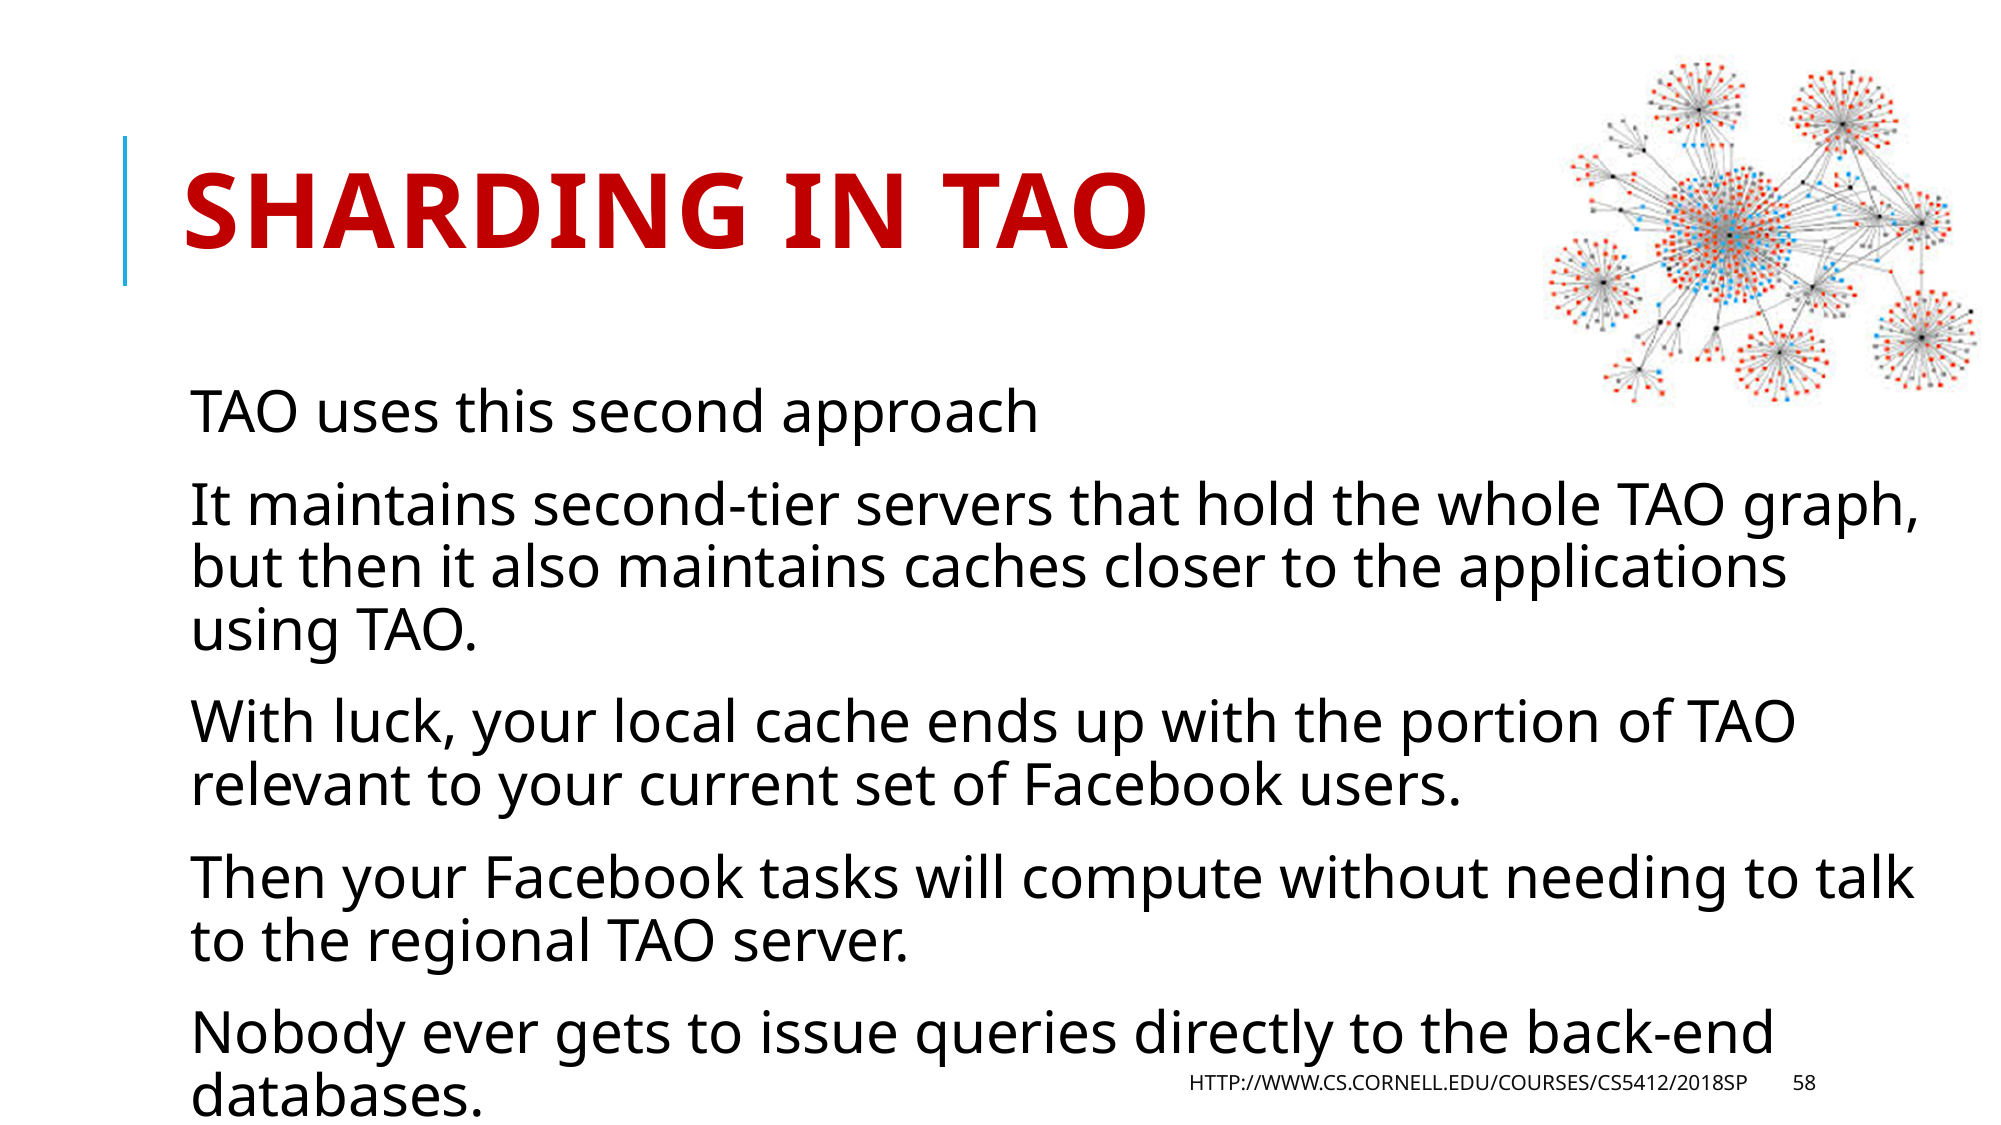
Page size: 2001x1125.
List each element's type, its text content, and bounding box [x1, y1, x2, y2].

list TAO uses this second approach It maintains second-tier servers that hold the whole TAO graph, but then it also maintains caches closer to the applications using TAO. With luck, your local cache ends up with the portion of TAO relevant to your current set of Facebook users. Then your Facebook tasks will compute without needing to talk to the regional TAO server. Nobody ever gets to issue queries directly to the back-end databases. [168, 375, 1938, 1035]
footer http://www.cs.cornell.edu/courses/cs5412/2018sp [794, 1061, 1763, 1107]
title Sharding in TAO [168, 96, 1536, 342]
picture [1542, 40, 1983, 425]
slide_number 58 [1777, 1061, 1938, 1107]
